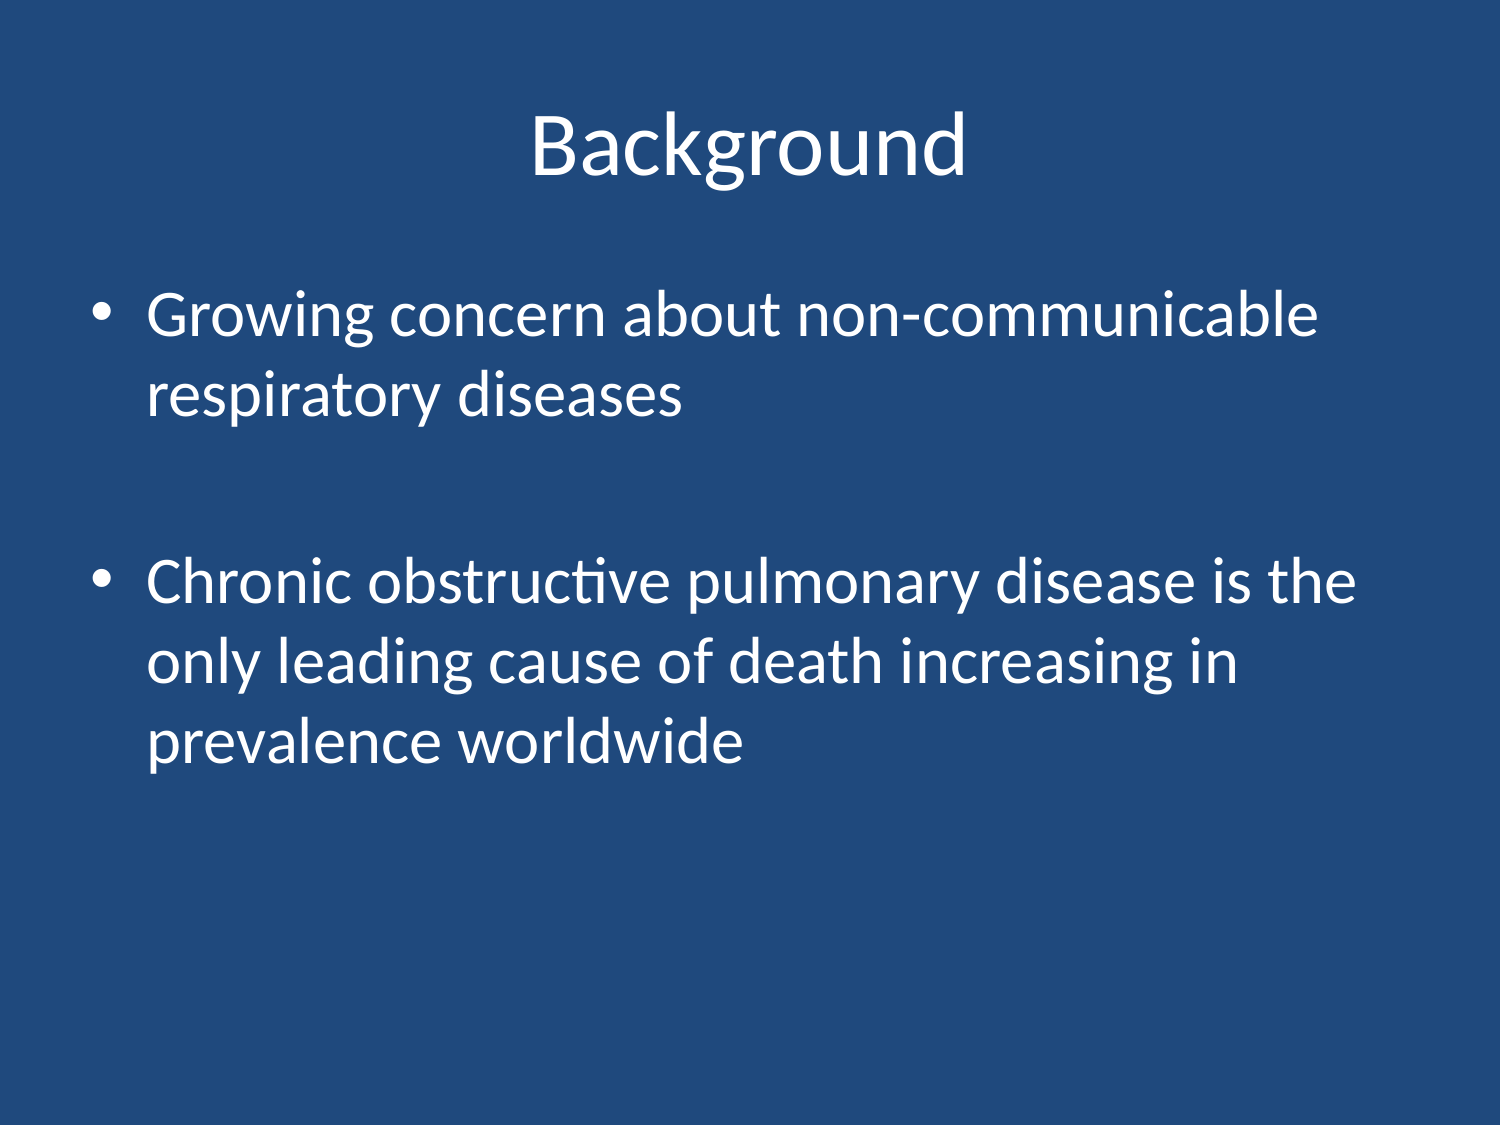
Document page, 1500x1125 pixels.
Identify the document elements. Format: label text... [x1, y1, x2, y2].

list Growing concern about non-communicable respiratory diseases Chronic obstructive pulmonary disease is the only leading cause of death increasing in prevalence worldwide [75, 262, 1425, 1005]
title Background [75, 45, 1425, 233]
